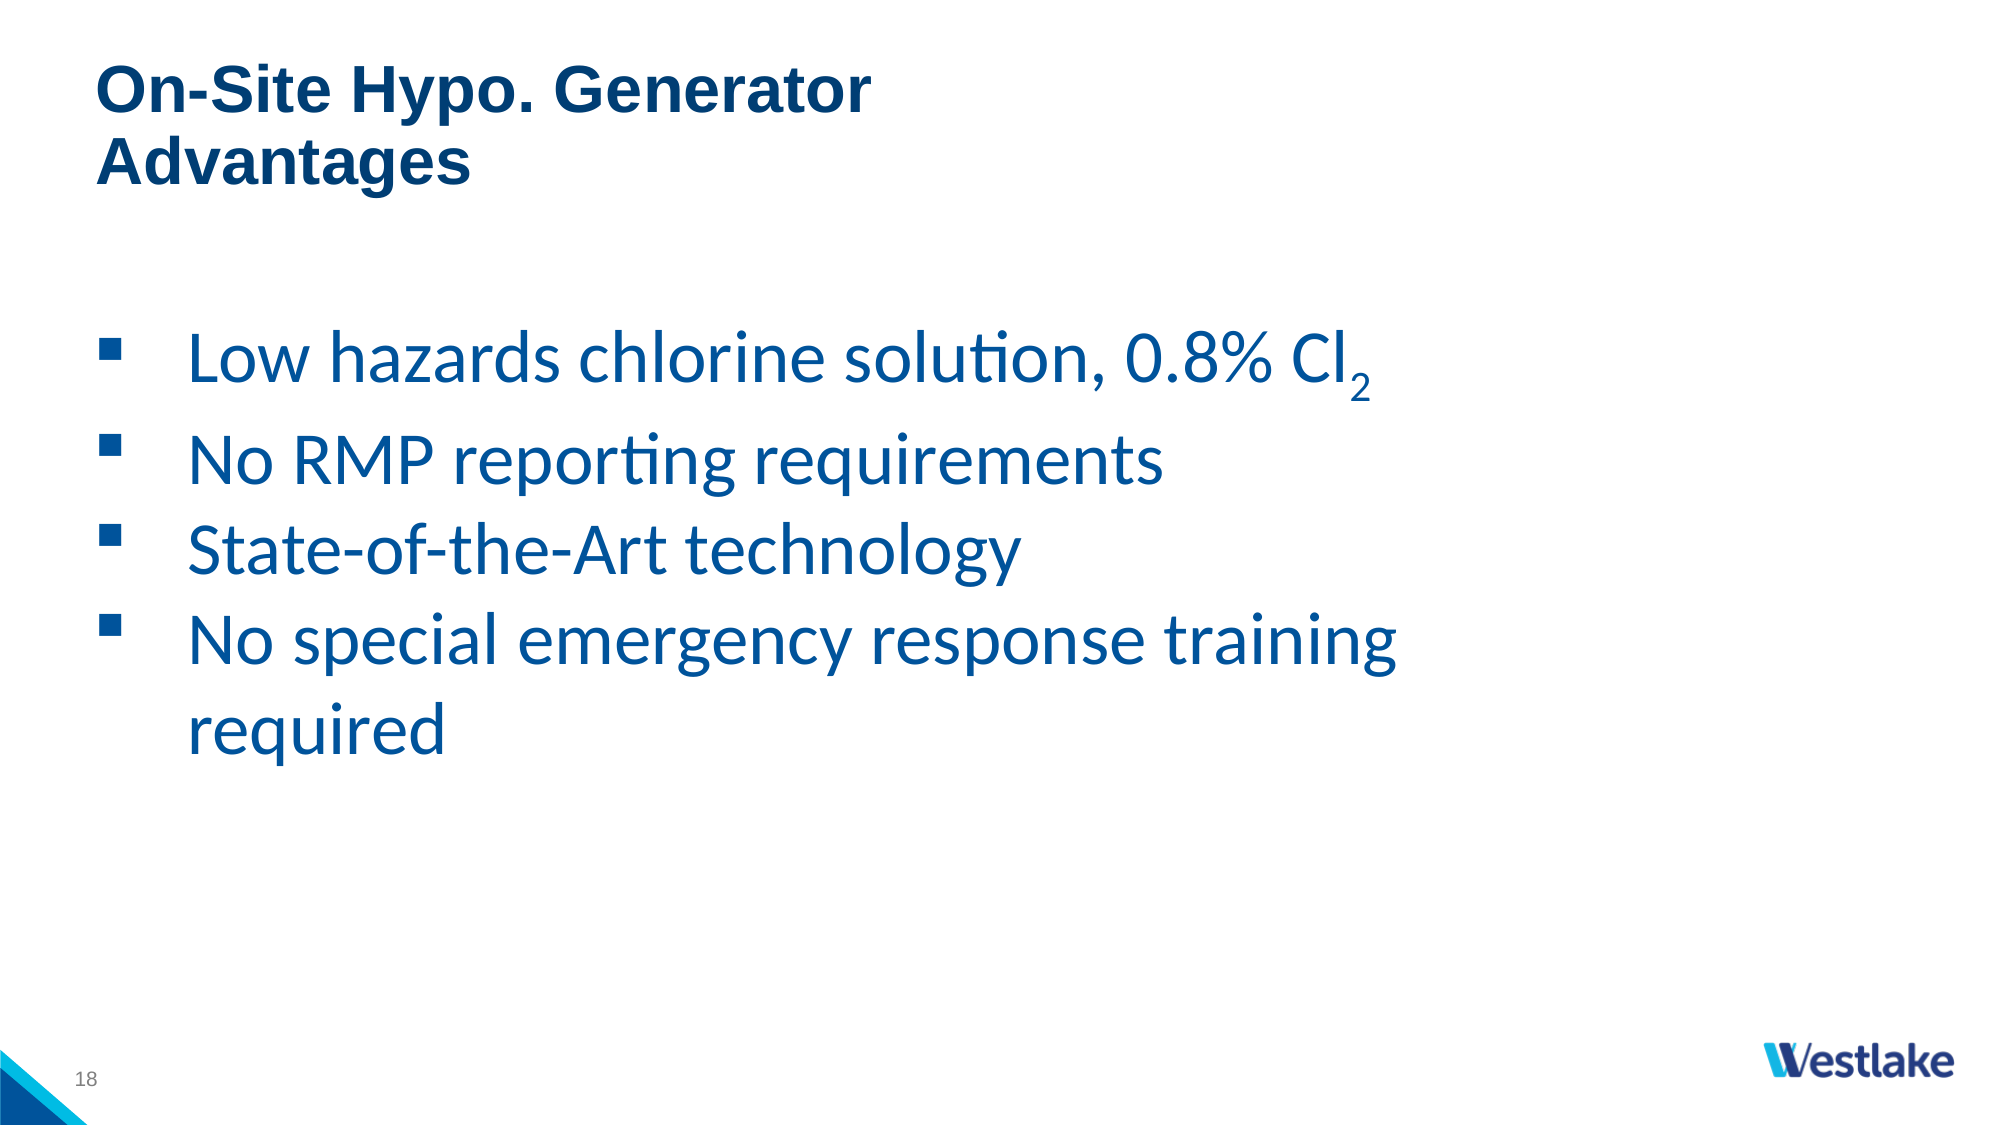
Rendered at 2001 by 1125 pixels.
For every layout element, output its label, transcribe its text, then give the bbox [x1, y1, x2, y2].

title On-Site Hypo. Generator Advantages [80, 28, 1721, 226]
text_box Low hazards chlorine solution, 0.8% Cl2 No RMP reporting requirements State-of-the-Art technology No special emergency response training required [78, 299, 1647, 778]
picture [1760, 1038, 1960, 1081]
